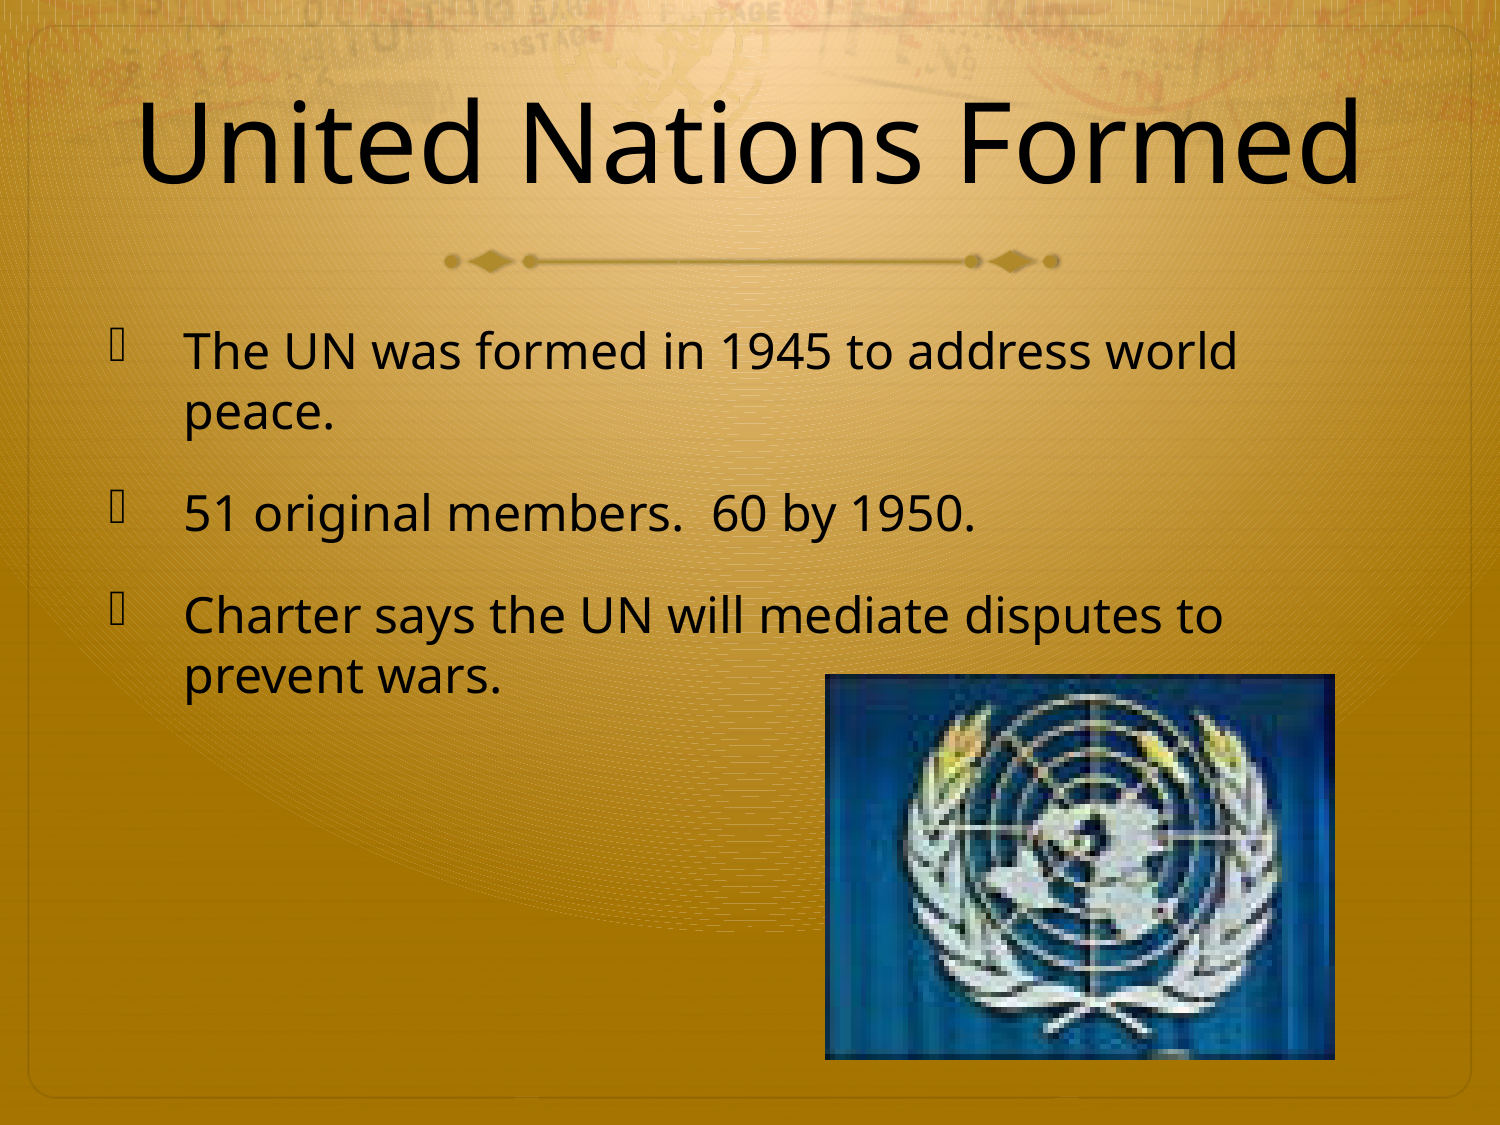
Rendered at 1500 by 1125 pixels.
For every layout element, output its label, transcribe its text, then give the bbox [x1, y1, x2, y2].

picture [0, 0, 1500, 1125]
list The UN was formed in 1945 to address world peace. 51 original members. 60 by 1950. Charter says the UN will mediate disputes to prevent wars. [93, 312, 1407, 988]
title United Nations Formed [93, 45, 1407, 233]
